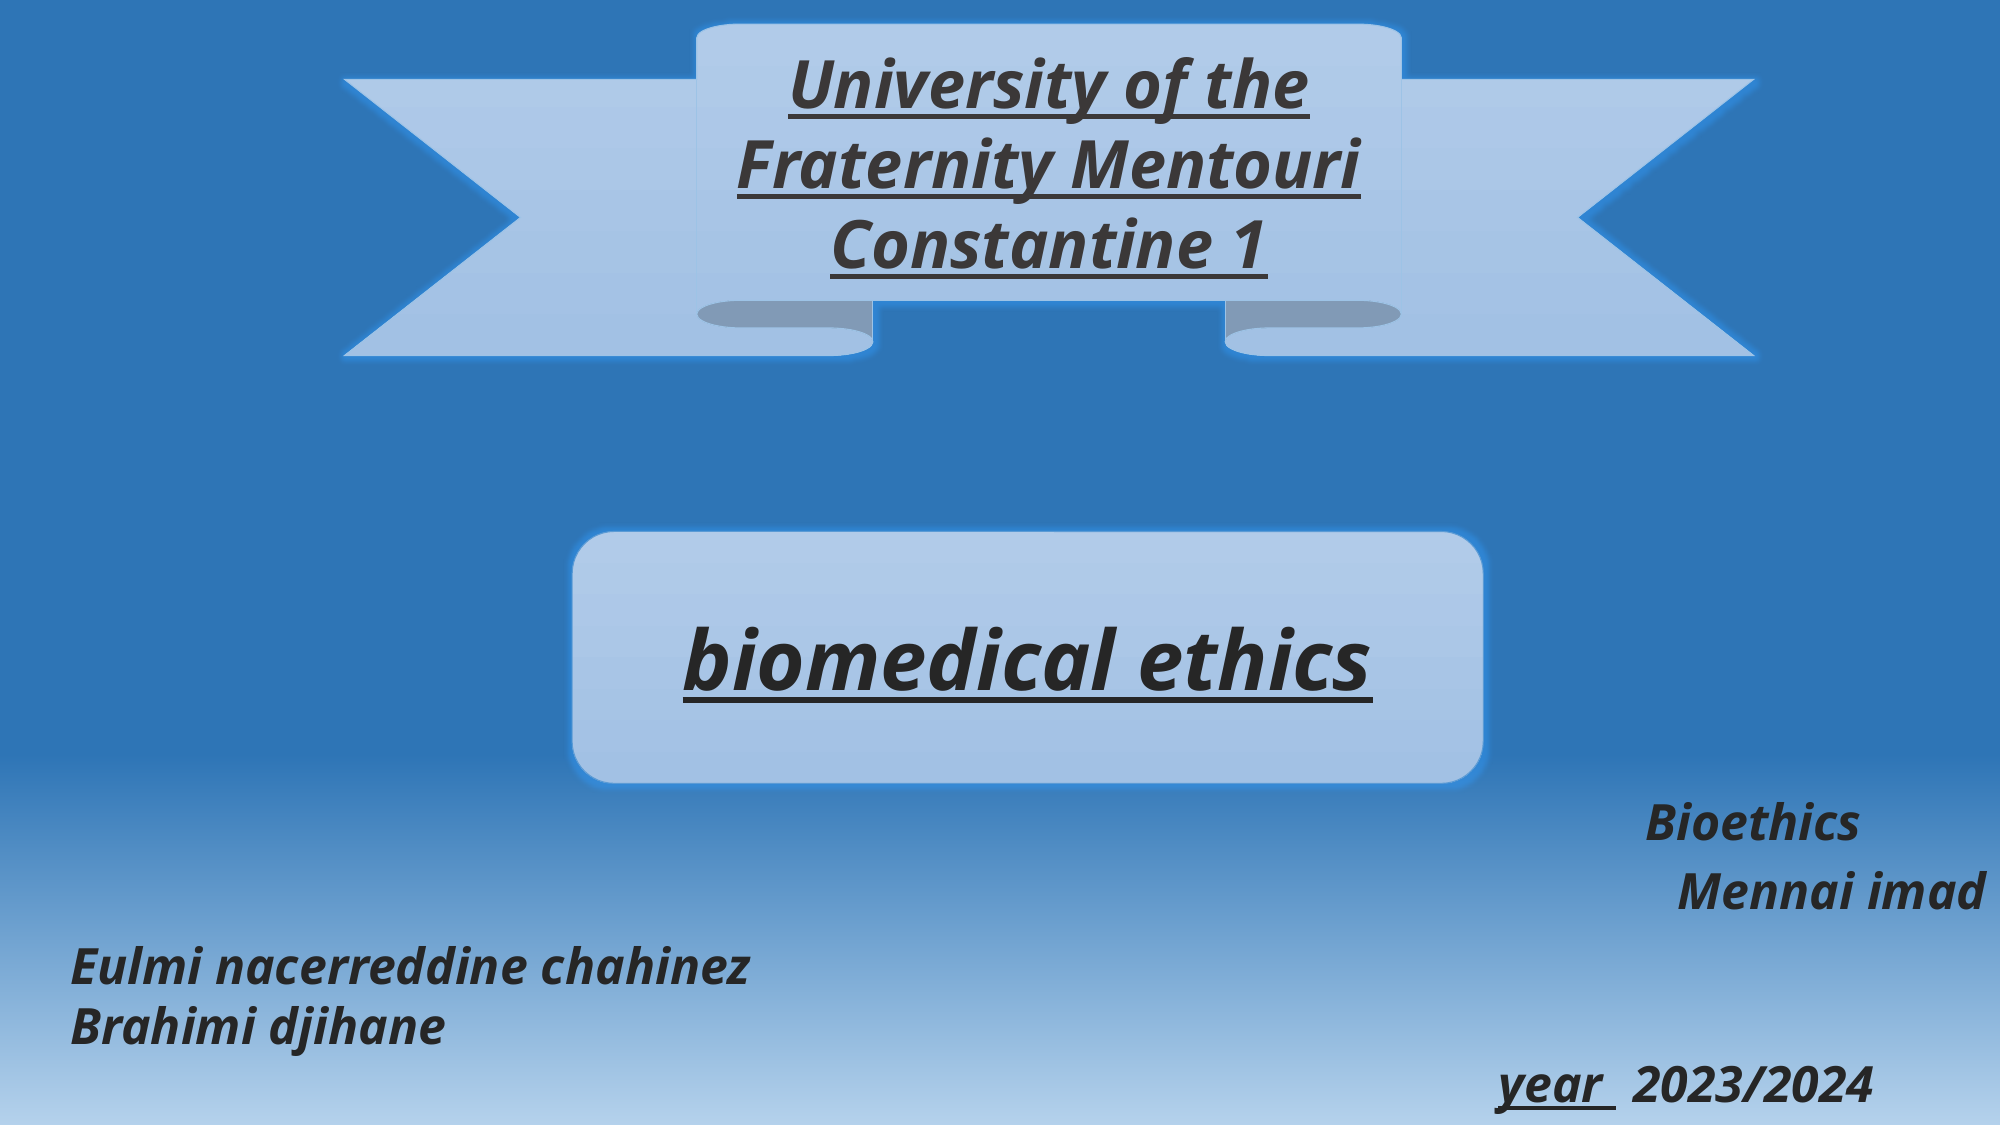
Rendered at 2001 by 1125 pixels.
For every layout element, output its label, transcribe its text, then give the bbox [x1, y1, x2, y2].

text_box Eulmi nacerreddine chahinez Brahimi djihane [55, 927, 766, 1063]
text_box year [1483, 1045, 1693, 1121]
text_box University of the Fraternity Mentouri Constantine 1 [342, 23, 1756, 357]
text_box 2023/2024 [1618, 1044, 1889, 1120]
text_box Mennai imad [1662, 851, 2000, 927]
text_box Bioethics [1630, 783, 1877, 858]
text_box biomedical ethics [571, 530, 1484, 784]
